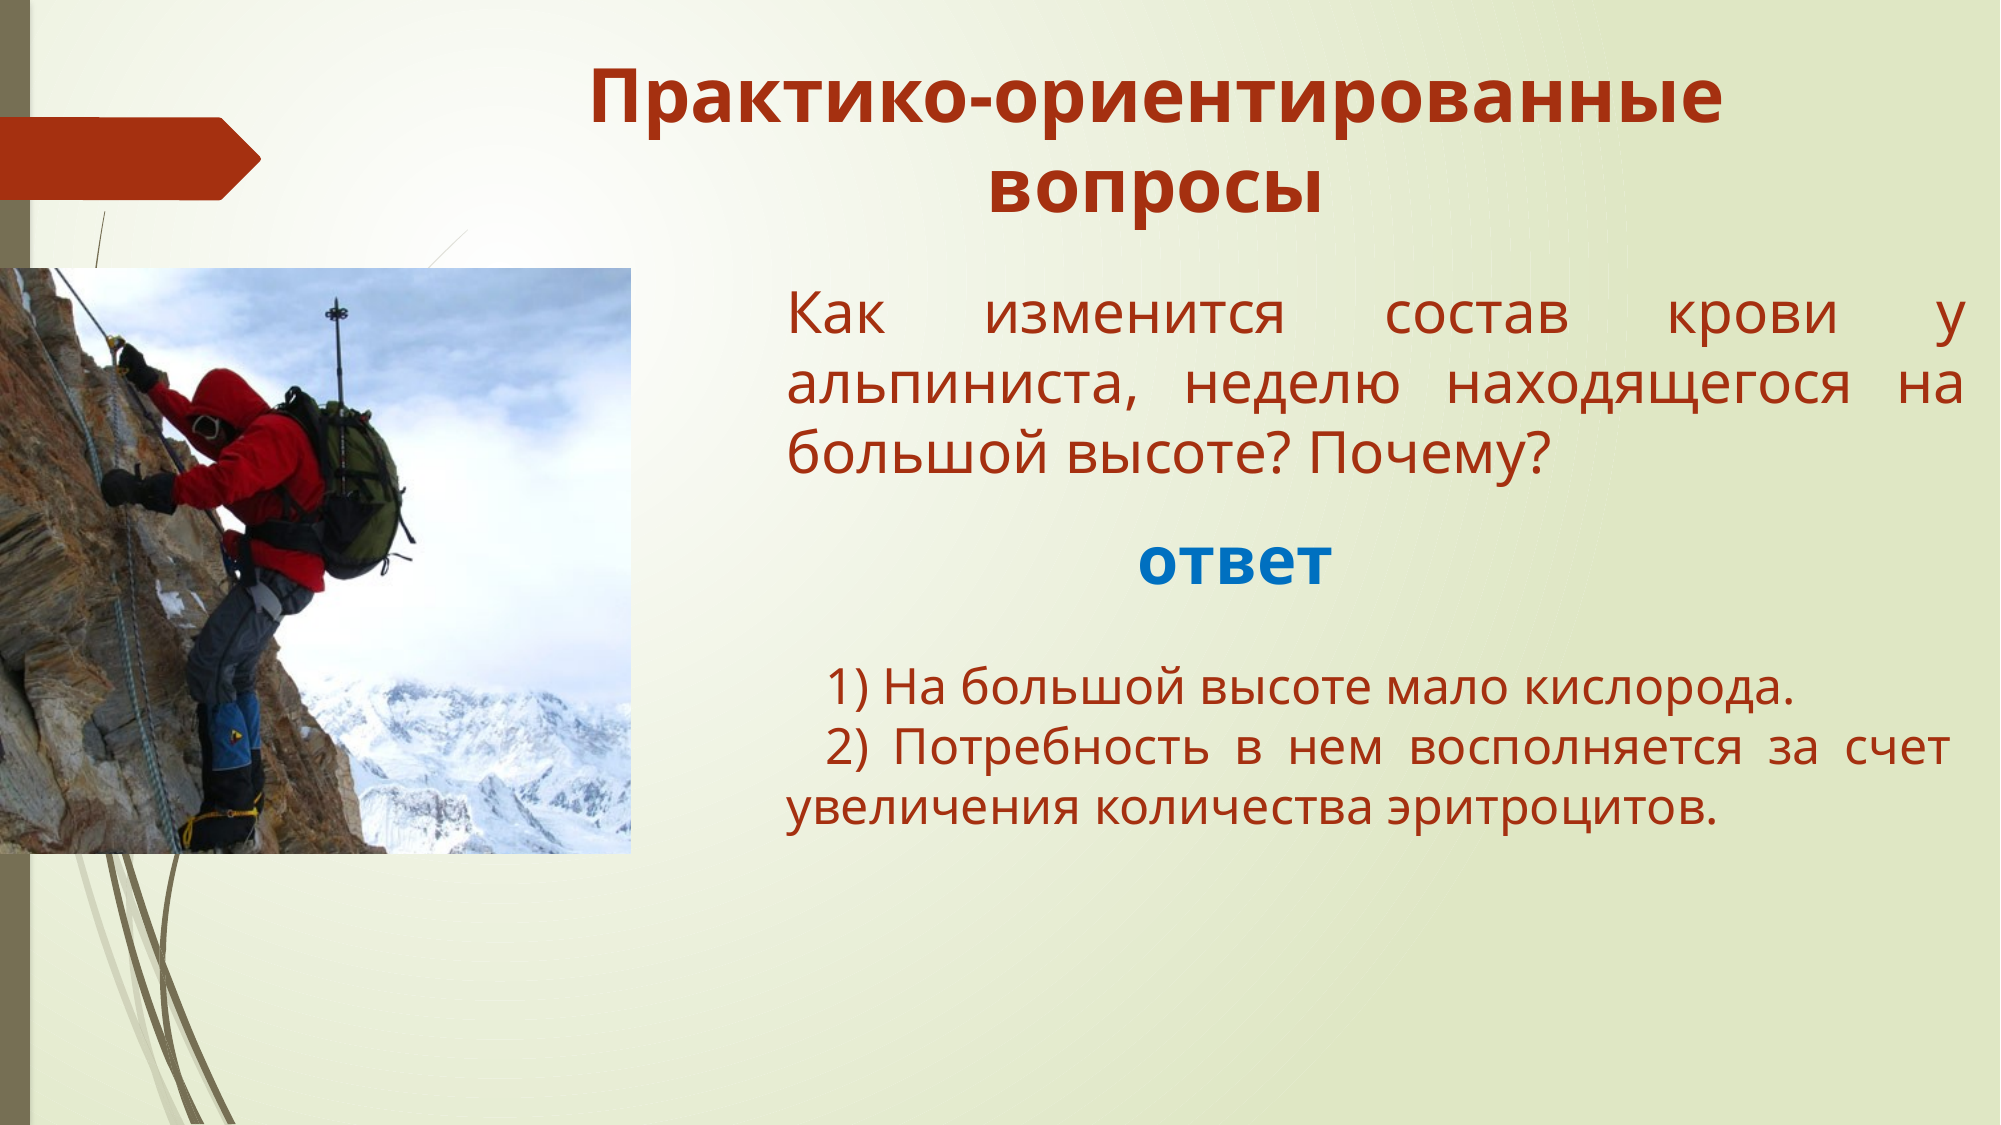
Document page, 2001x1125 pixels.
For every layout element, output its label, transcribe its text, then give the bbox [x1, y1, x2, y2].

text_box ответ [1123, 510, 1466, 605]
text_box Как изменится состав крови у альпиниста, неделю находящегося на большой высоте? Почему? [771, 268, 1982, 493]
title Практико-ориентированные вопросы [425, 40, 1888, 313]
picture [0, 267, 632, 855]
text_box 1) На большой высоте мало кислорода. 2) Потребность в нем восполняется за счет увеличения количества эритроцитов. [771, 647, 1967, 842]
